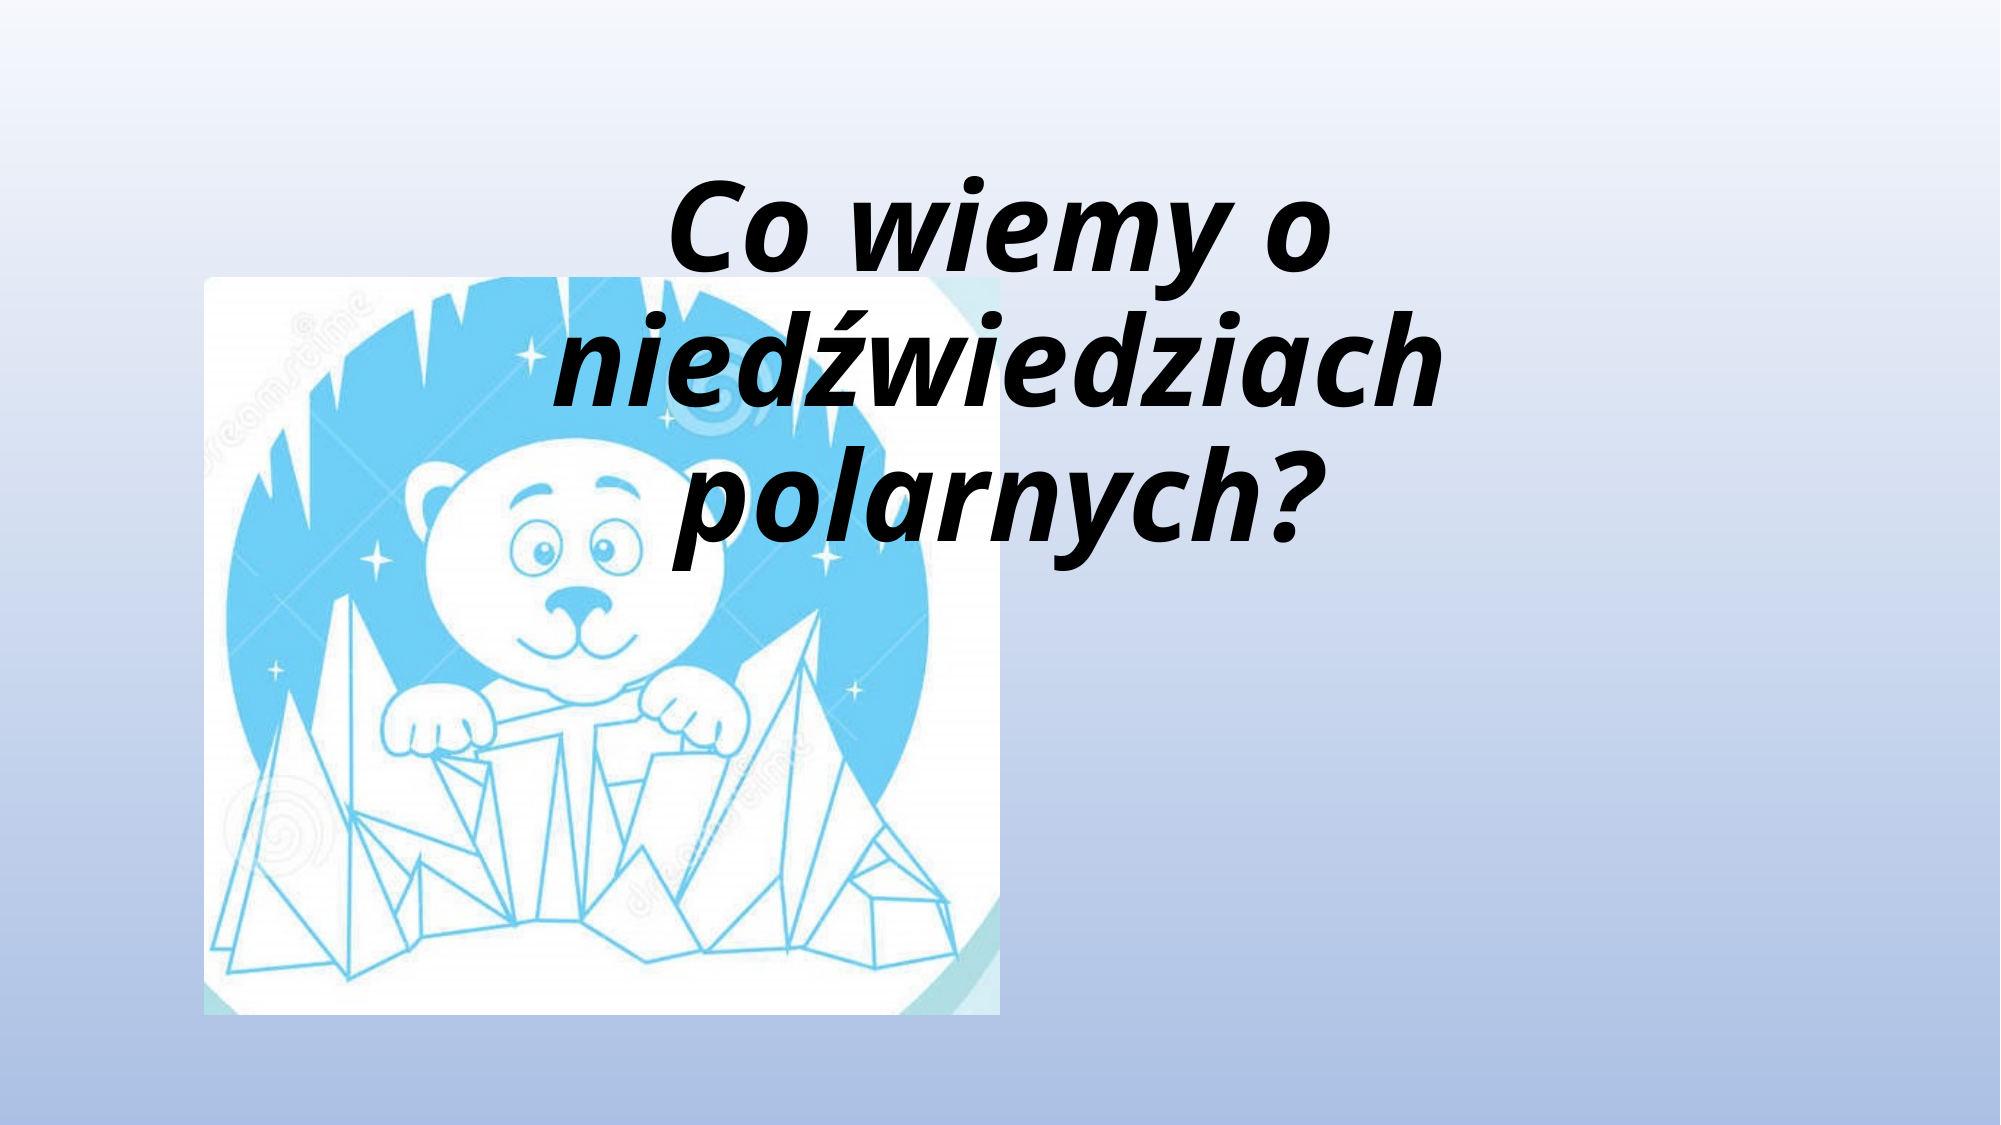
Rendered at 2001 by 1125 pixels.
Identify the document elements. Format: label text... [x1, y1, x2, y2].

picture [204, 277, 1000, 1015]
title Co wiemy o niedźwiedziach polarnych? [249, 184, 1750, 576]
